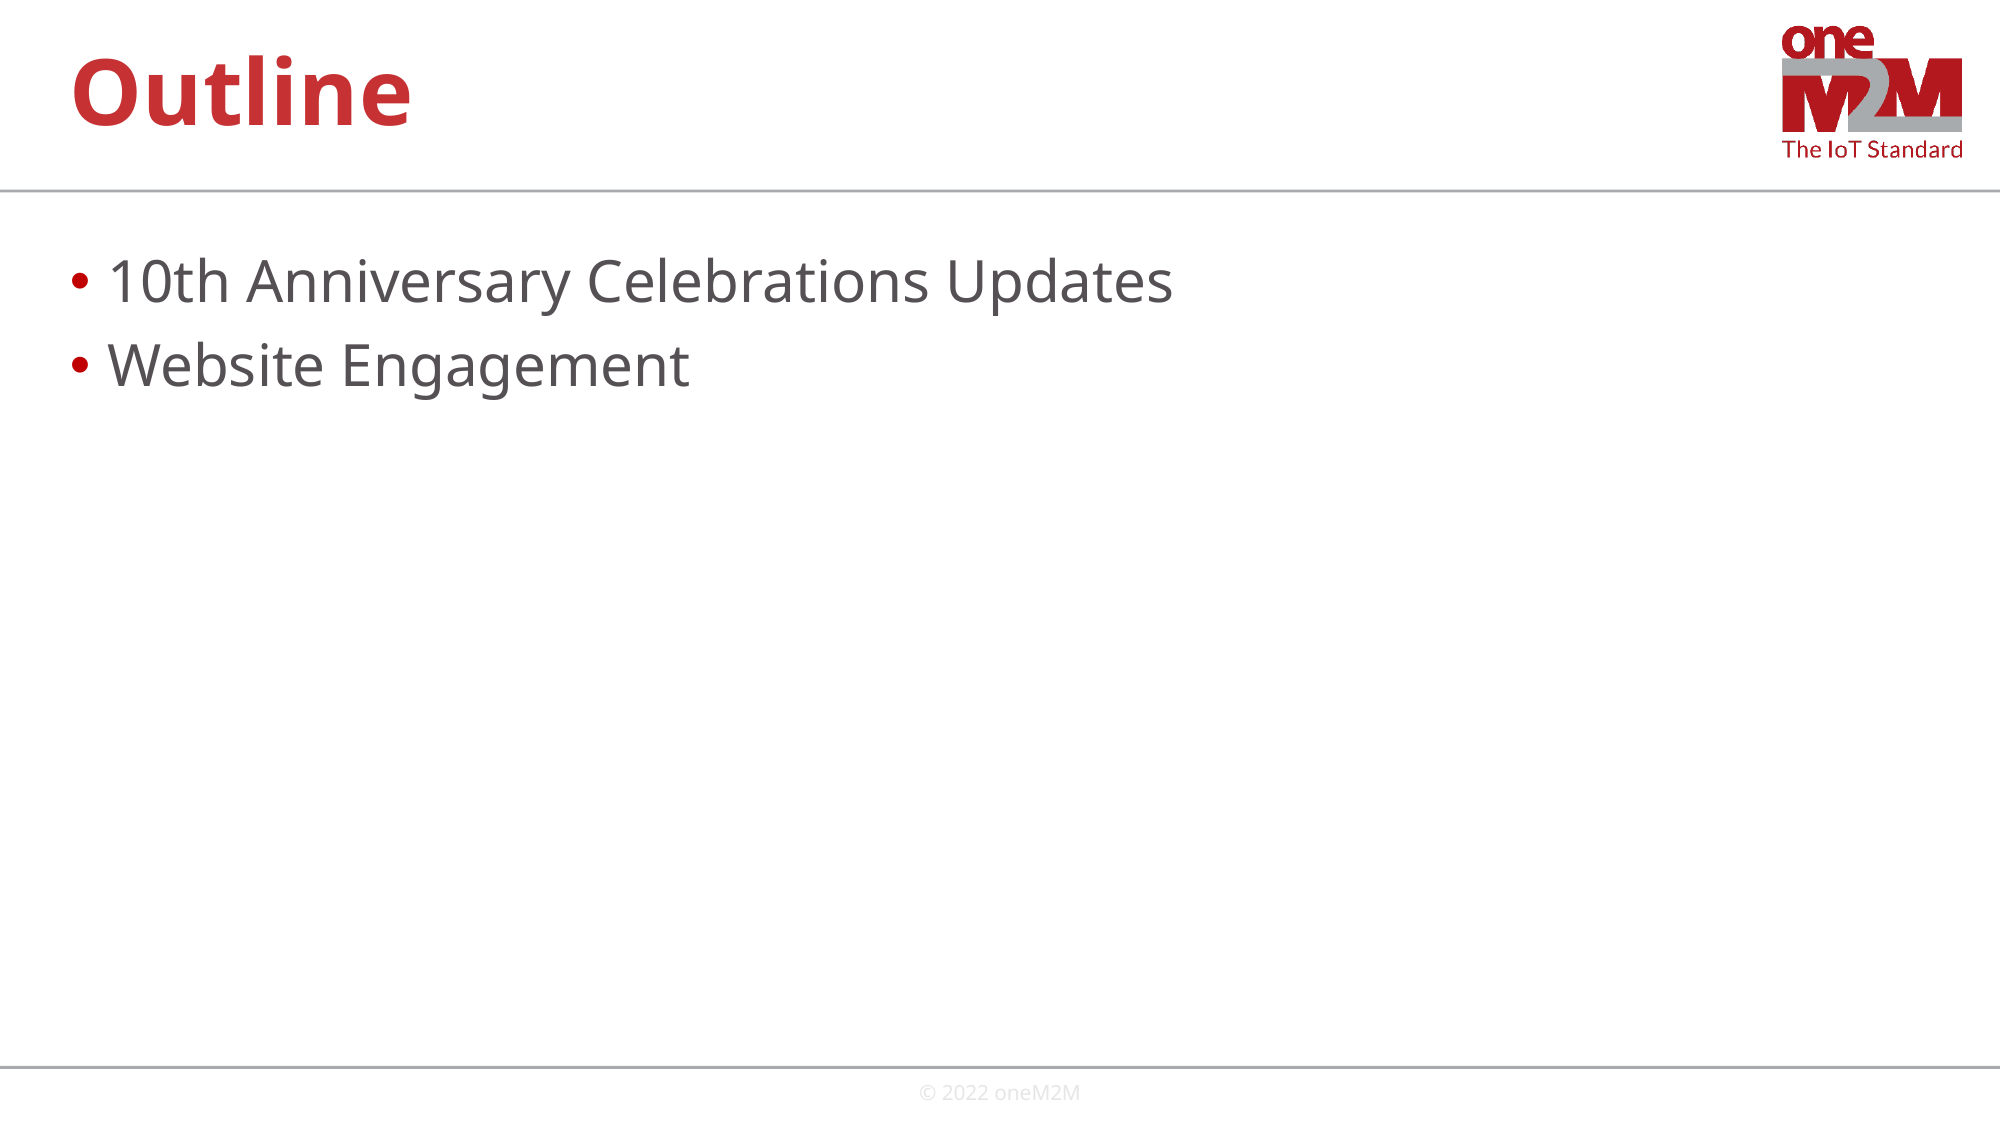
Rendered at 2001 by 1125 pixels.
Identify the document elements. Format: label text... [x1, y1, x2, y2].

picture [1772, 17, 1971, 166]
list 10th Anniversary Celebrations Updates Website Engagement [54, 245, 1780, 959]
footer © 2022 oneM2M [662, 1042, 1338, 1103]
title Outline [54, 0, 1343, 193]
